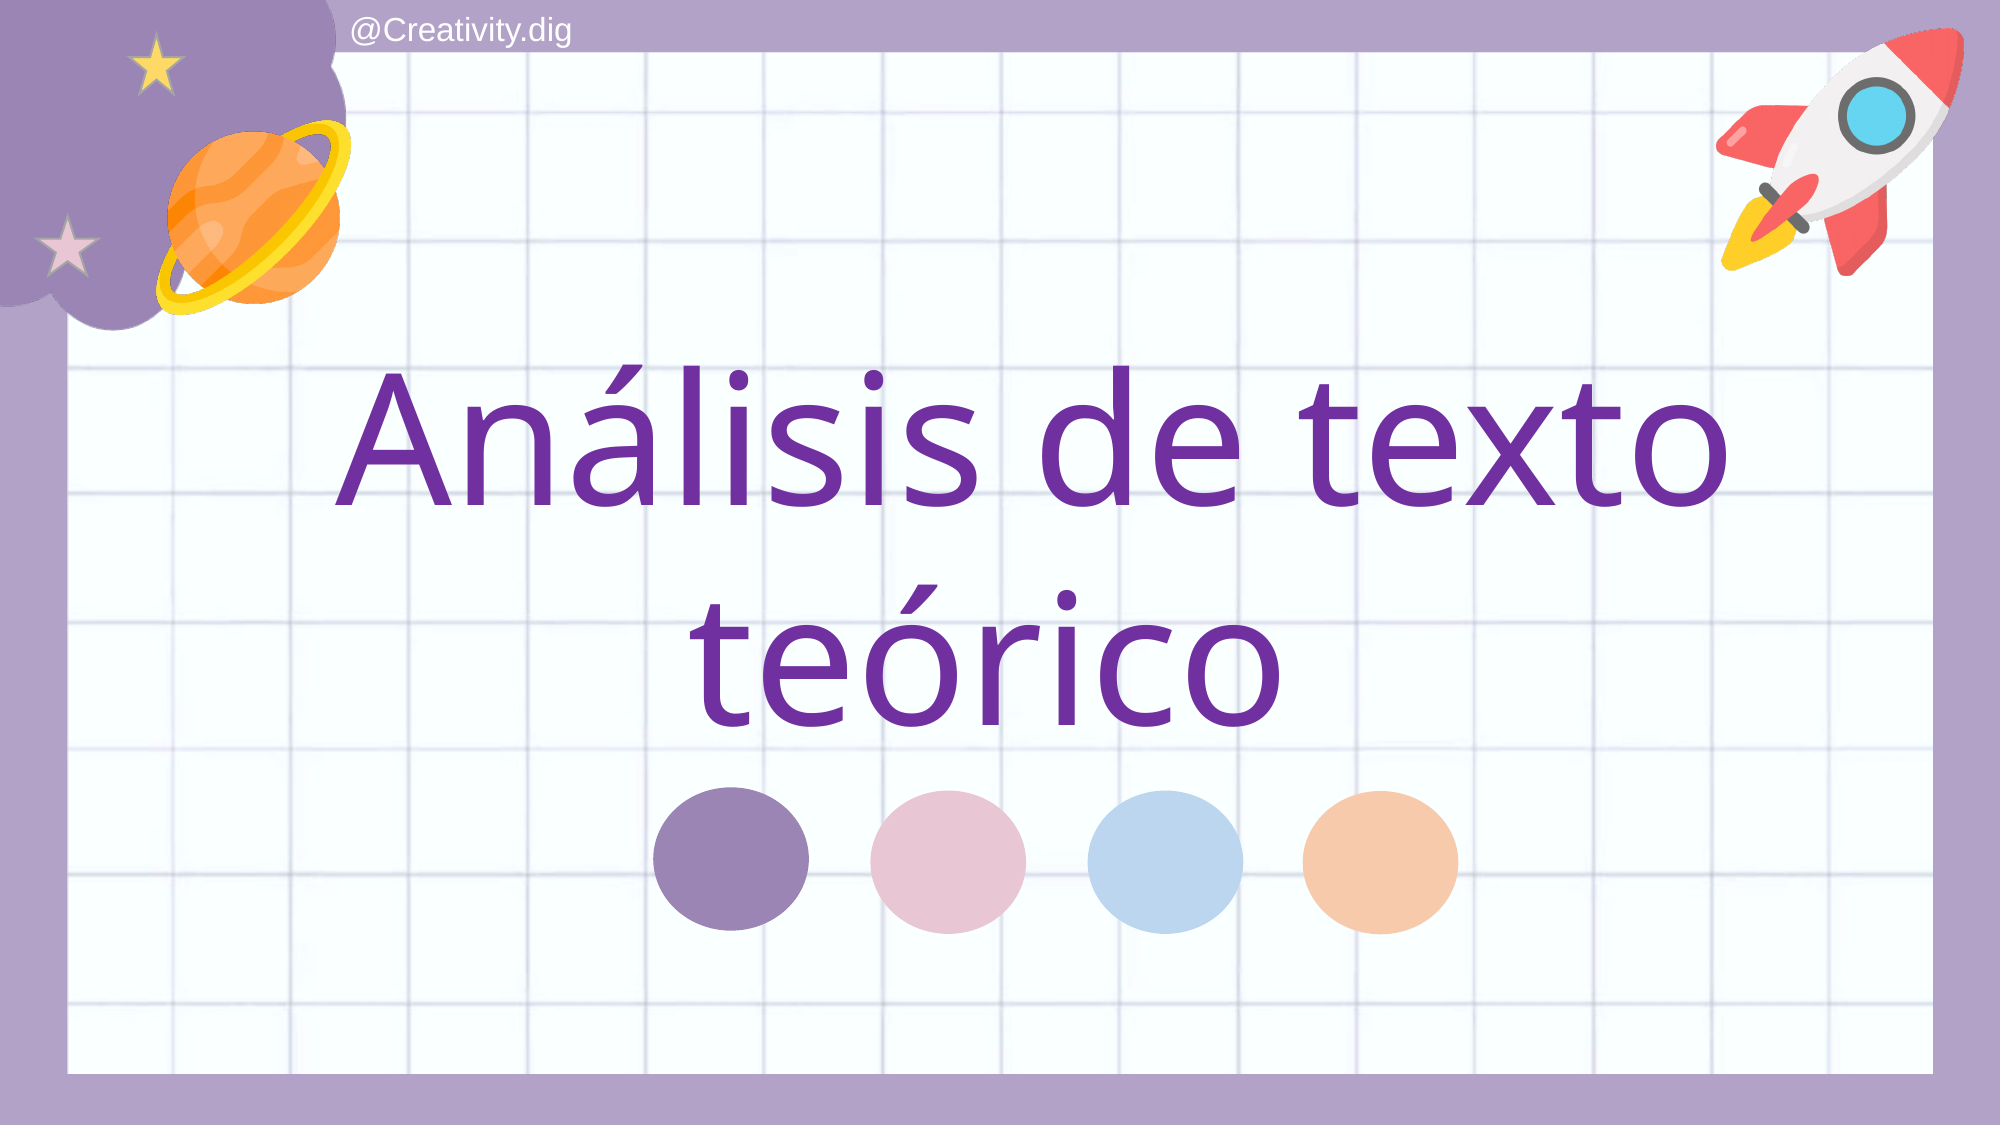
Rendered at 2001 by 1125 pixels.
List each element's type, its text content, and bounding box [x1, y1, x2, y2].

text_box @Creativity.dig [348, 0, 484, 56]
text_box Análisis de texto teórico [1516, 314, 1821, 770]
picture [0, 0, 1964, 1125]
text_box Análisis de texto teórico [252, 314, 484, 770]
